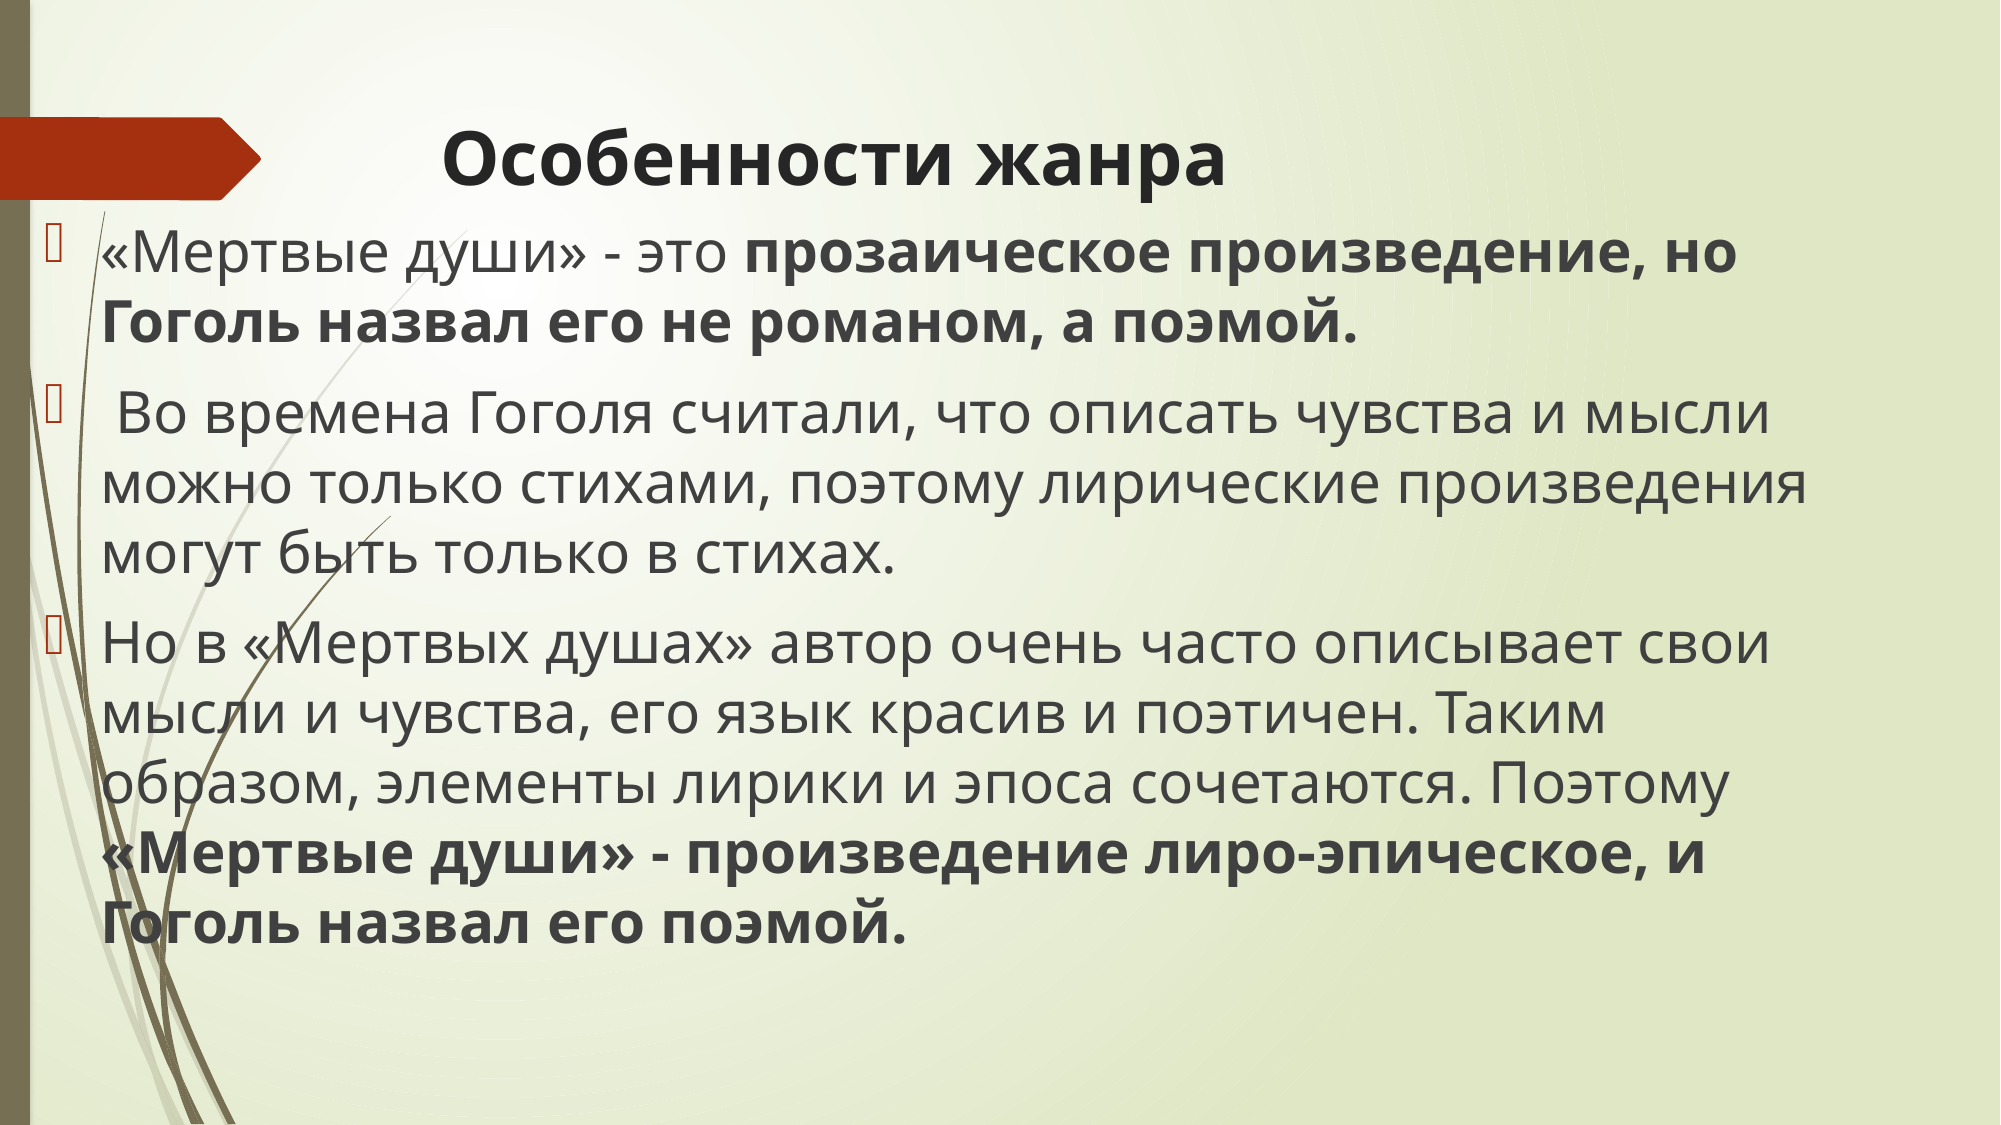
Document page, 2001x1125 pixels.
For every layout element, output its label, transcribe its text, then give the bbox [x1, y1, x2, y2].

list «Мертвые души» - это прозаическое произведение, но Гоголь назвал его не романом, а поэмой. Во времена Гоголя считали, что описать чувства и мысли можно только стихами, поэтому лирические произведения могут быть только в стихах. Но в «Мертвых душах» автор очень часто описывает свои мысли и чувства, его язык красив и поэтичен. Таким образом, элементы лирики и эпоса сочетаются. Поэтому «Мертвые души» - произведение лиро-эпическое, и Гоголь назвал его поэмой. [29, 206, 1863, 1014]
title Особенности жанра [425, 102, 1888, 313]
